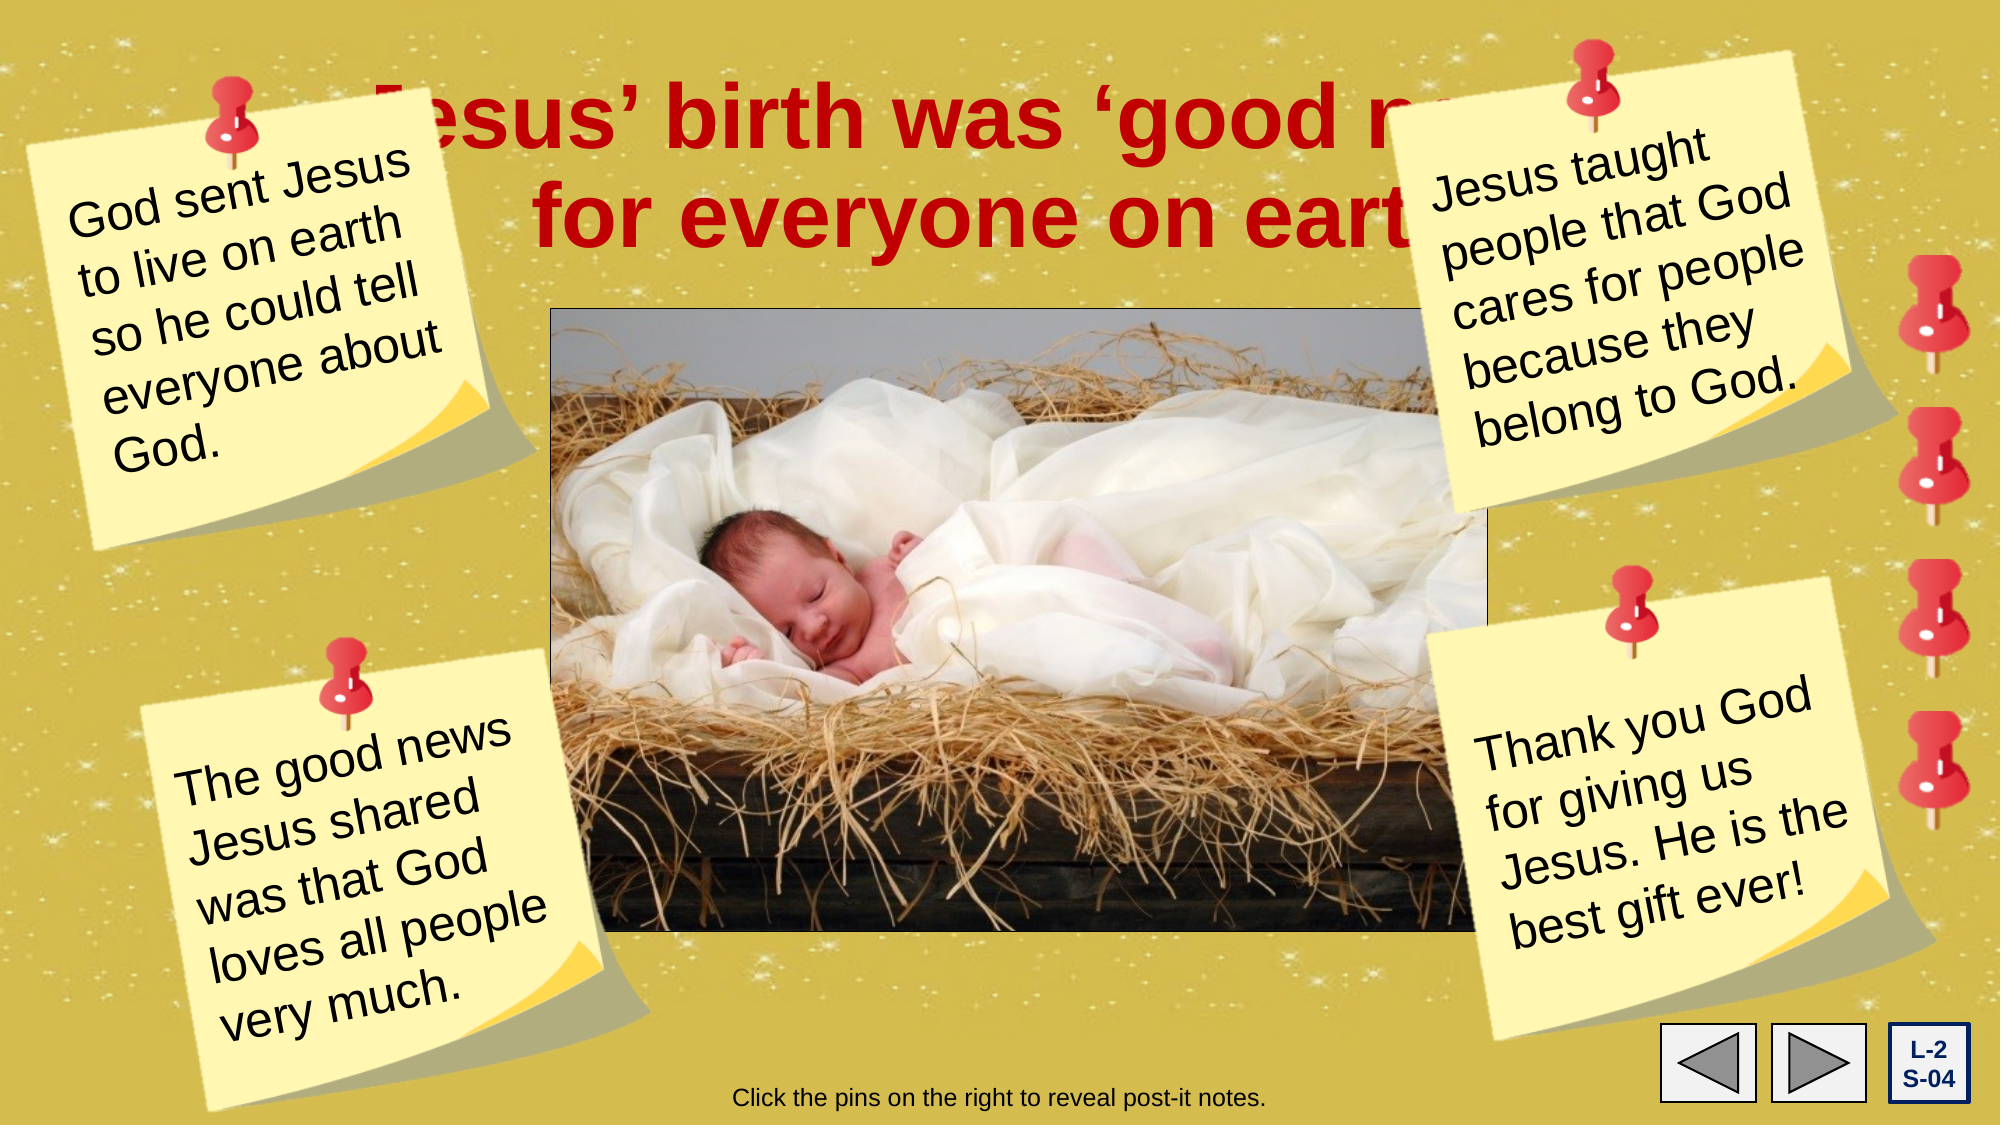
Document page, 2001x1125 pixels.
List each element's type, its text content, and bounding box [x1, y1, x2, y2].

text_box [1771, 1043, 1867, 1103]
text_box Click the pins on the right to reveal post-it notes. [717, 1074, 1283, 1120]
picture [19, 74, 544, 553]
picture [133, 37, 1991, 1114]
text_box [0, 0, 2000, 1125]
title Jesus’ birth was ‘good news’ for everyone on earth [137, 59, 1381, 278]
text_box L-2 S-04 [1889, 1023, 1969, 1103]
text_box [1660, 1043, 1757, 1103]
